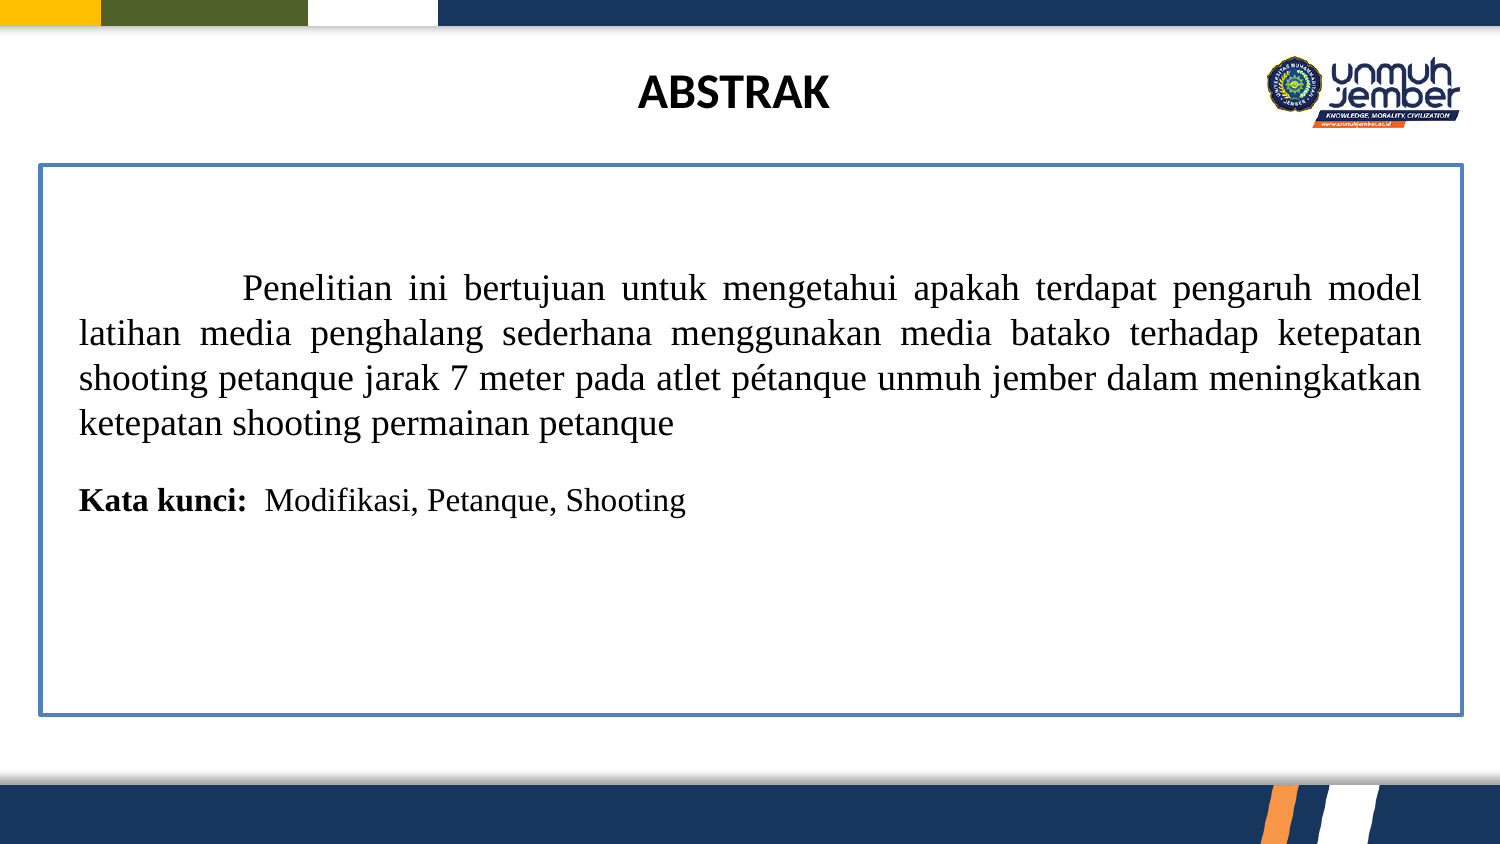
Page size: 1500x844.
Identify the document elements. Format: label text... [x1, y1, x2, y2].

text_box ABSTRAK [439, 52, 1029, 124]
text_box [38, 163, 1464, 717]
picture [0, 0, 1500, 844]
list [799, 229, 1463, 716]
text_box Penelitian ini bertujuan untuk mengetahui apakah terdapat pengaruh model latihan media penghalang sederhana menggunakan media batako terhadap ketepatan shooting petanque jarak 7 meter pada atlet pétanque unmuh jember dalam meningkatkan ketepatan shooting permainan petanque Kata kunci: Modifikasi, Petanque, Shooting [64, 255, 1439, 526]
